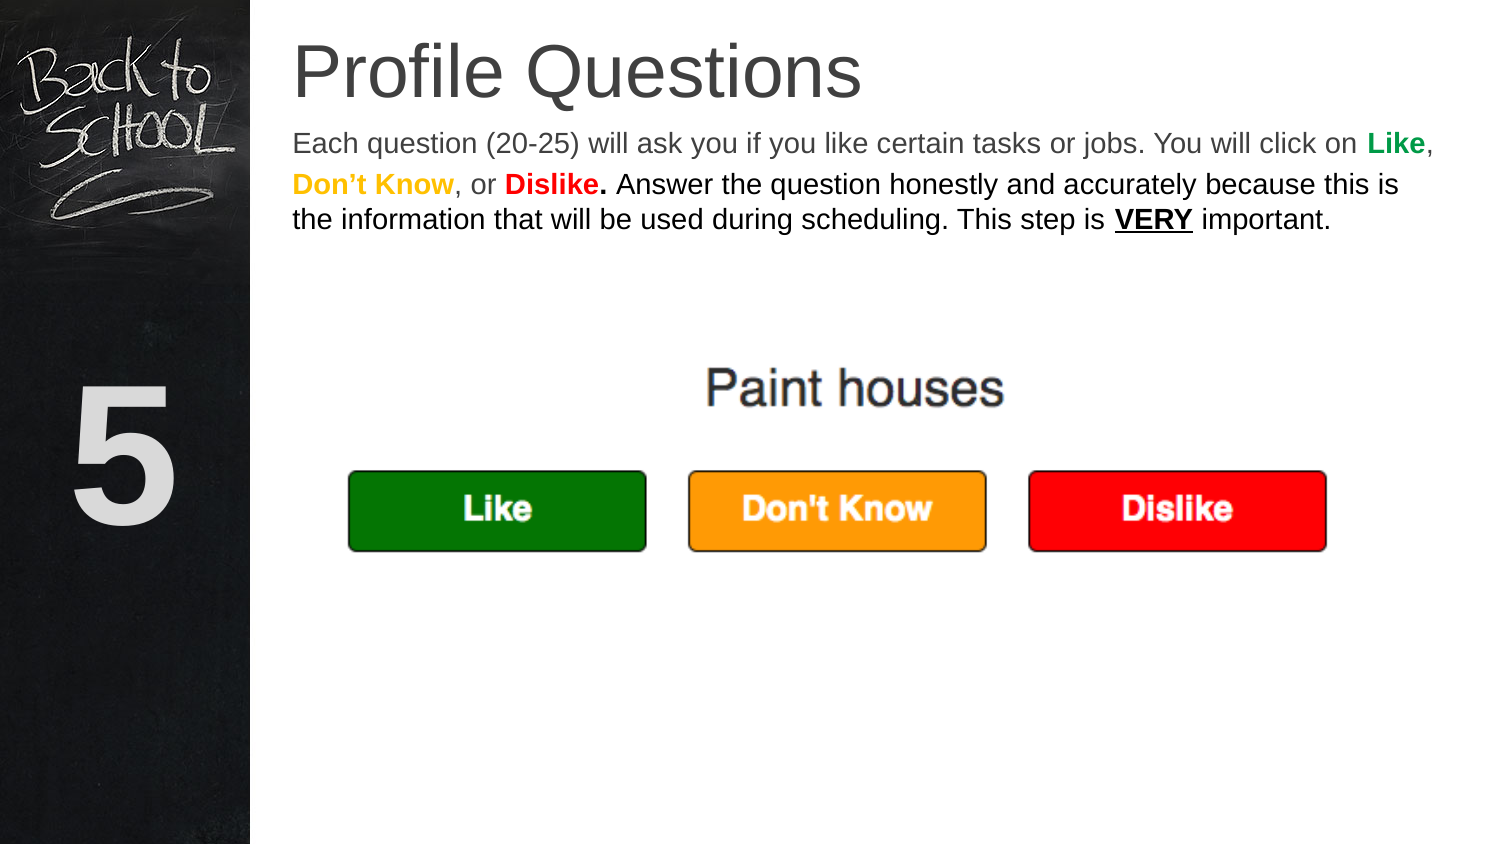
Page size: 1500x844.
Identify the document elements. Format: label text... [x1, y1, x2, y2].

picture [0, 0, 1500, 844]
text_box 5 [53, 316, 195, 572]
list Each question (20-25) will ask you if you like certain tasks or jobs. You will click on Like, Don’t Know, or Dislike. Answer the question honestly and accurately because this is the information that will be used during scheduling. This step is VERY important. [277, 114, 1459, 245]
list Profile Questions [277, 20, 1500, 115]
